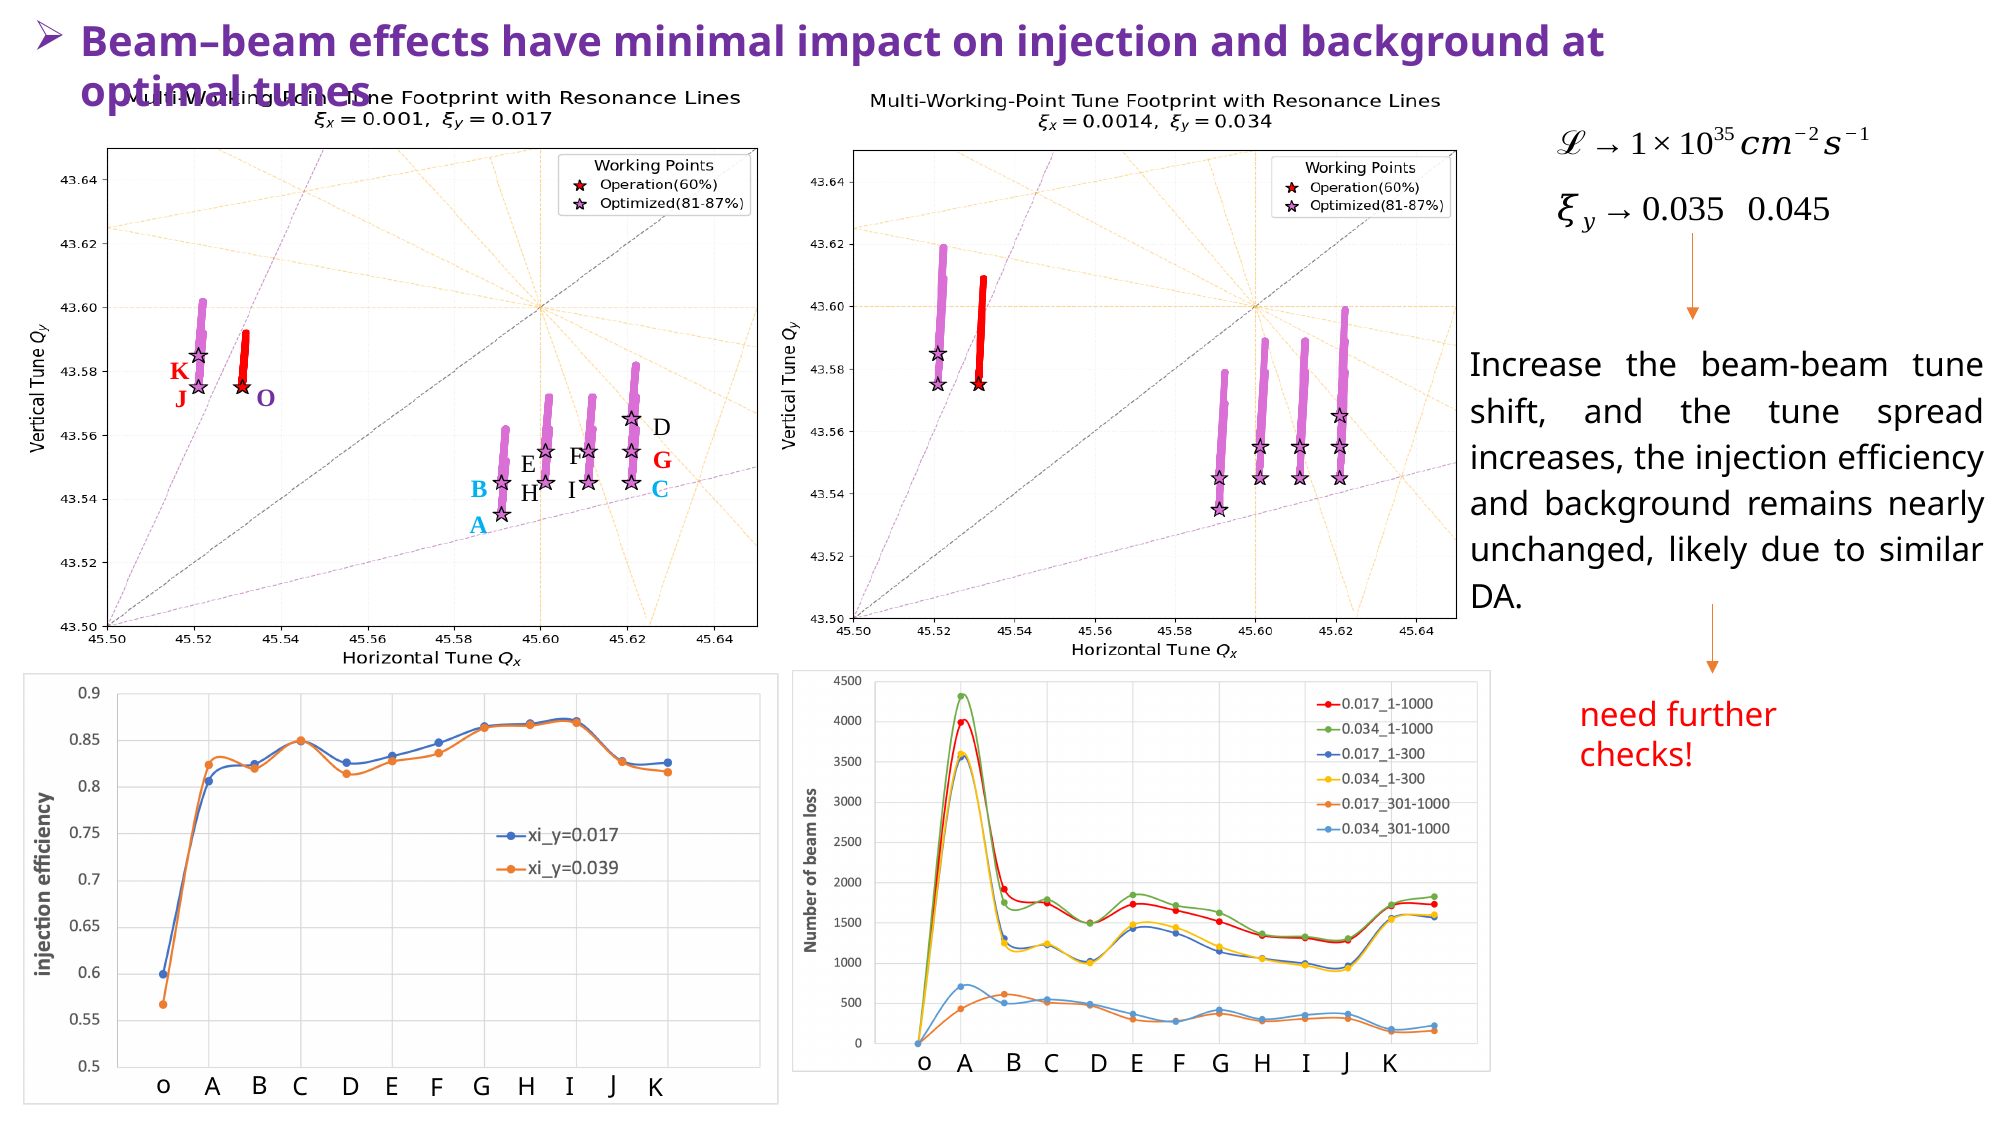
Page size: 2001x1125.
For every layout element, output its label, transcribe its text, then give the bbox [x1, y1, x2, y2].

text_box Increase the beam-beam tune shift, and the tune spread increases, the injection efficiency and background remains nearly unchanged, likely due to similar DA. [1481, 329, 2000, 623]
text_box need further checks! [1564, 685, 1897, 781]
picture [761, 92, 1481, 666]
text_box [792, 670, 1491, 1084]
text_box Beam–beam effects have minimal impact on injection and background at optimal tunes [18, 7, 1777, 123]
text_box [23, 673, 779, 1110]
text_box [23, 87, 761, 672]
